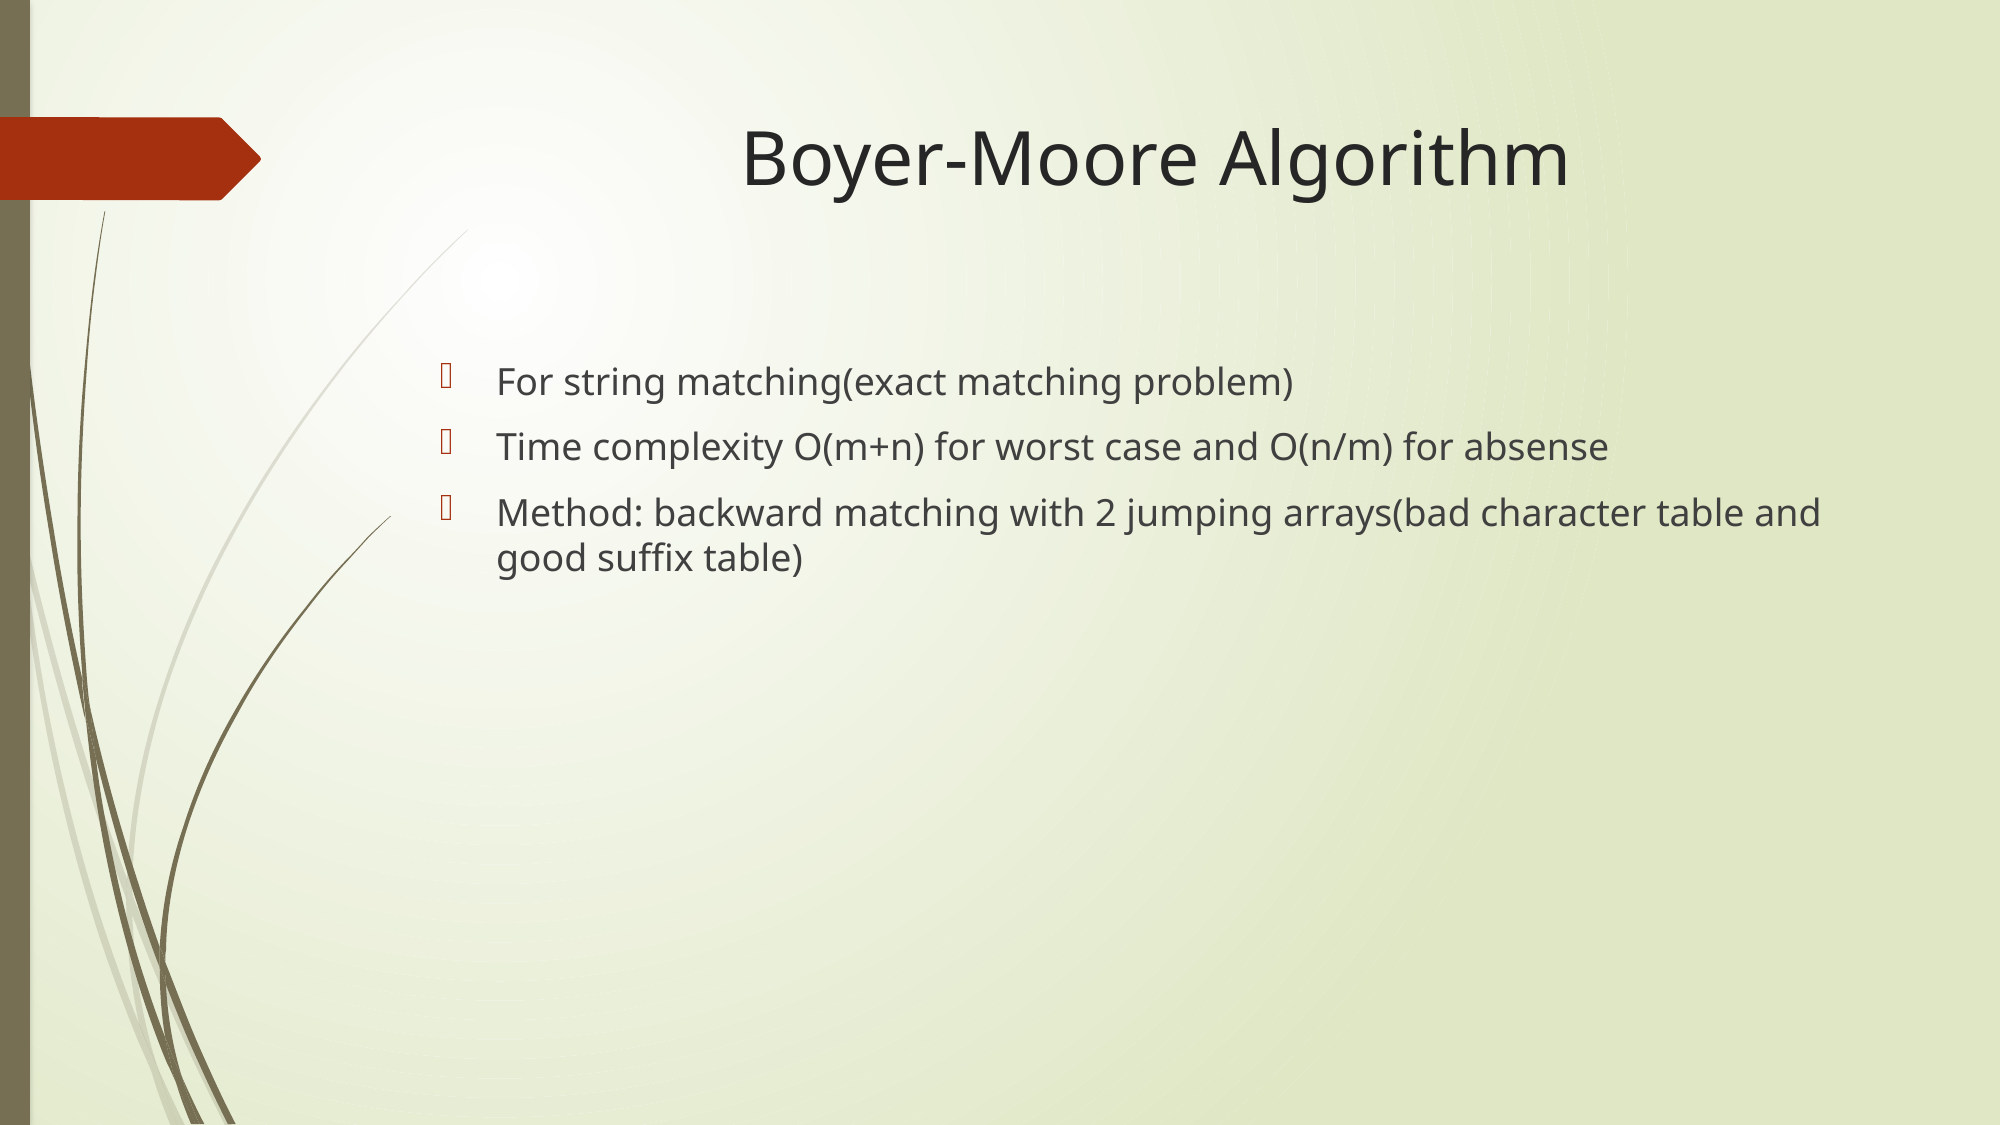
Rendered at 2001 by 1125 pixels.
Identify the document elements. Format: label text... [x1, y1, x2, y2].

list For string matching(exact matching problem) Time complexity O(m+n) for worst case and O(n/m) for absense Method: backward matching with 2 jumping arrays(bad character table and good suffix table) [424, 350, 1888, 988]
title Boyer-Moore Algorithm [425, 102, 1888, 313]
